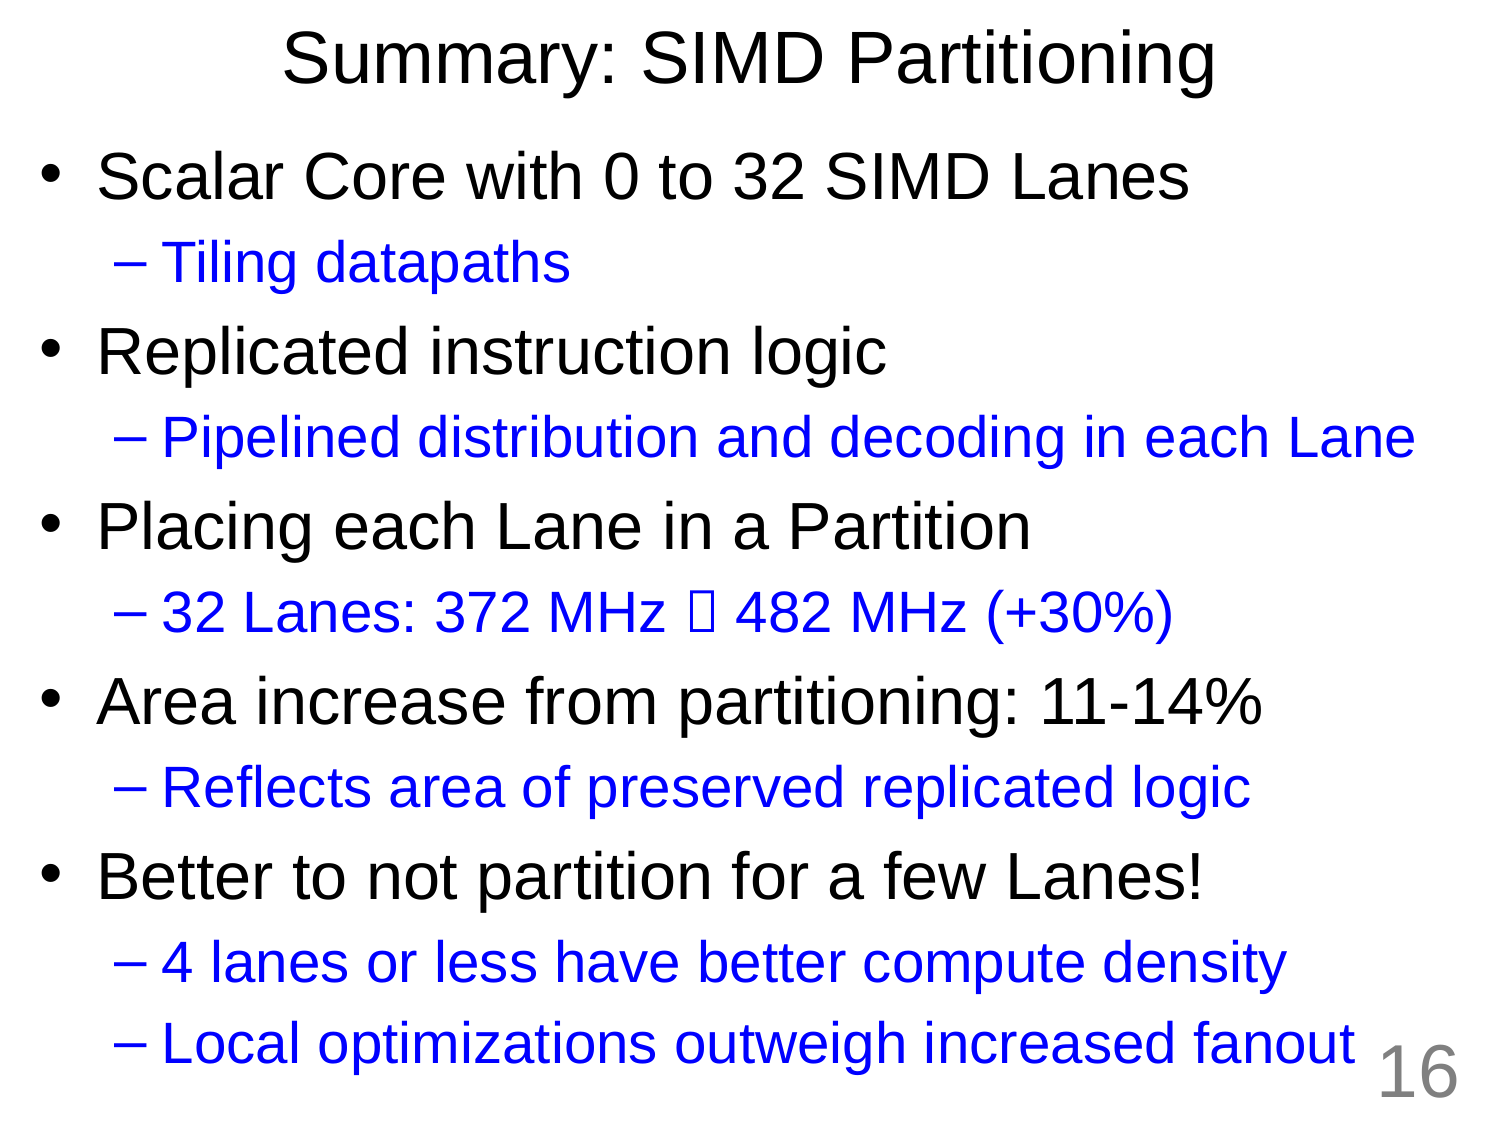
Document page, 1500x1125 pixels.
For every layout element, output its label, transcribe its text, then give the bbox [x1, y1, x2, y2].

slide_number 16 [1125, 1037, 1475, 1098]
title Summary: SIMD Partitioning [24, 1, 1475, 107]
list Scalar Core with 0 to 32 SIMD Lanes Tiling datapaths Replicated instruction logic Pipelined distribution and decoding in each Lane Placing each Lane in a Partition 32 Lanes: 372 MHz  482 MHz (+30%) Area increase from partitioning: 11-14% Reflects area of preserved replicated logic Better to not partition for a few Lanes! 4 lanes or less have better compute density Local optimizations outweigh increased fanout [24, 125, 1475, 1100]
